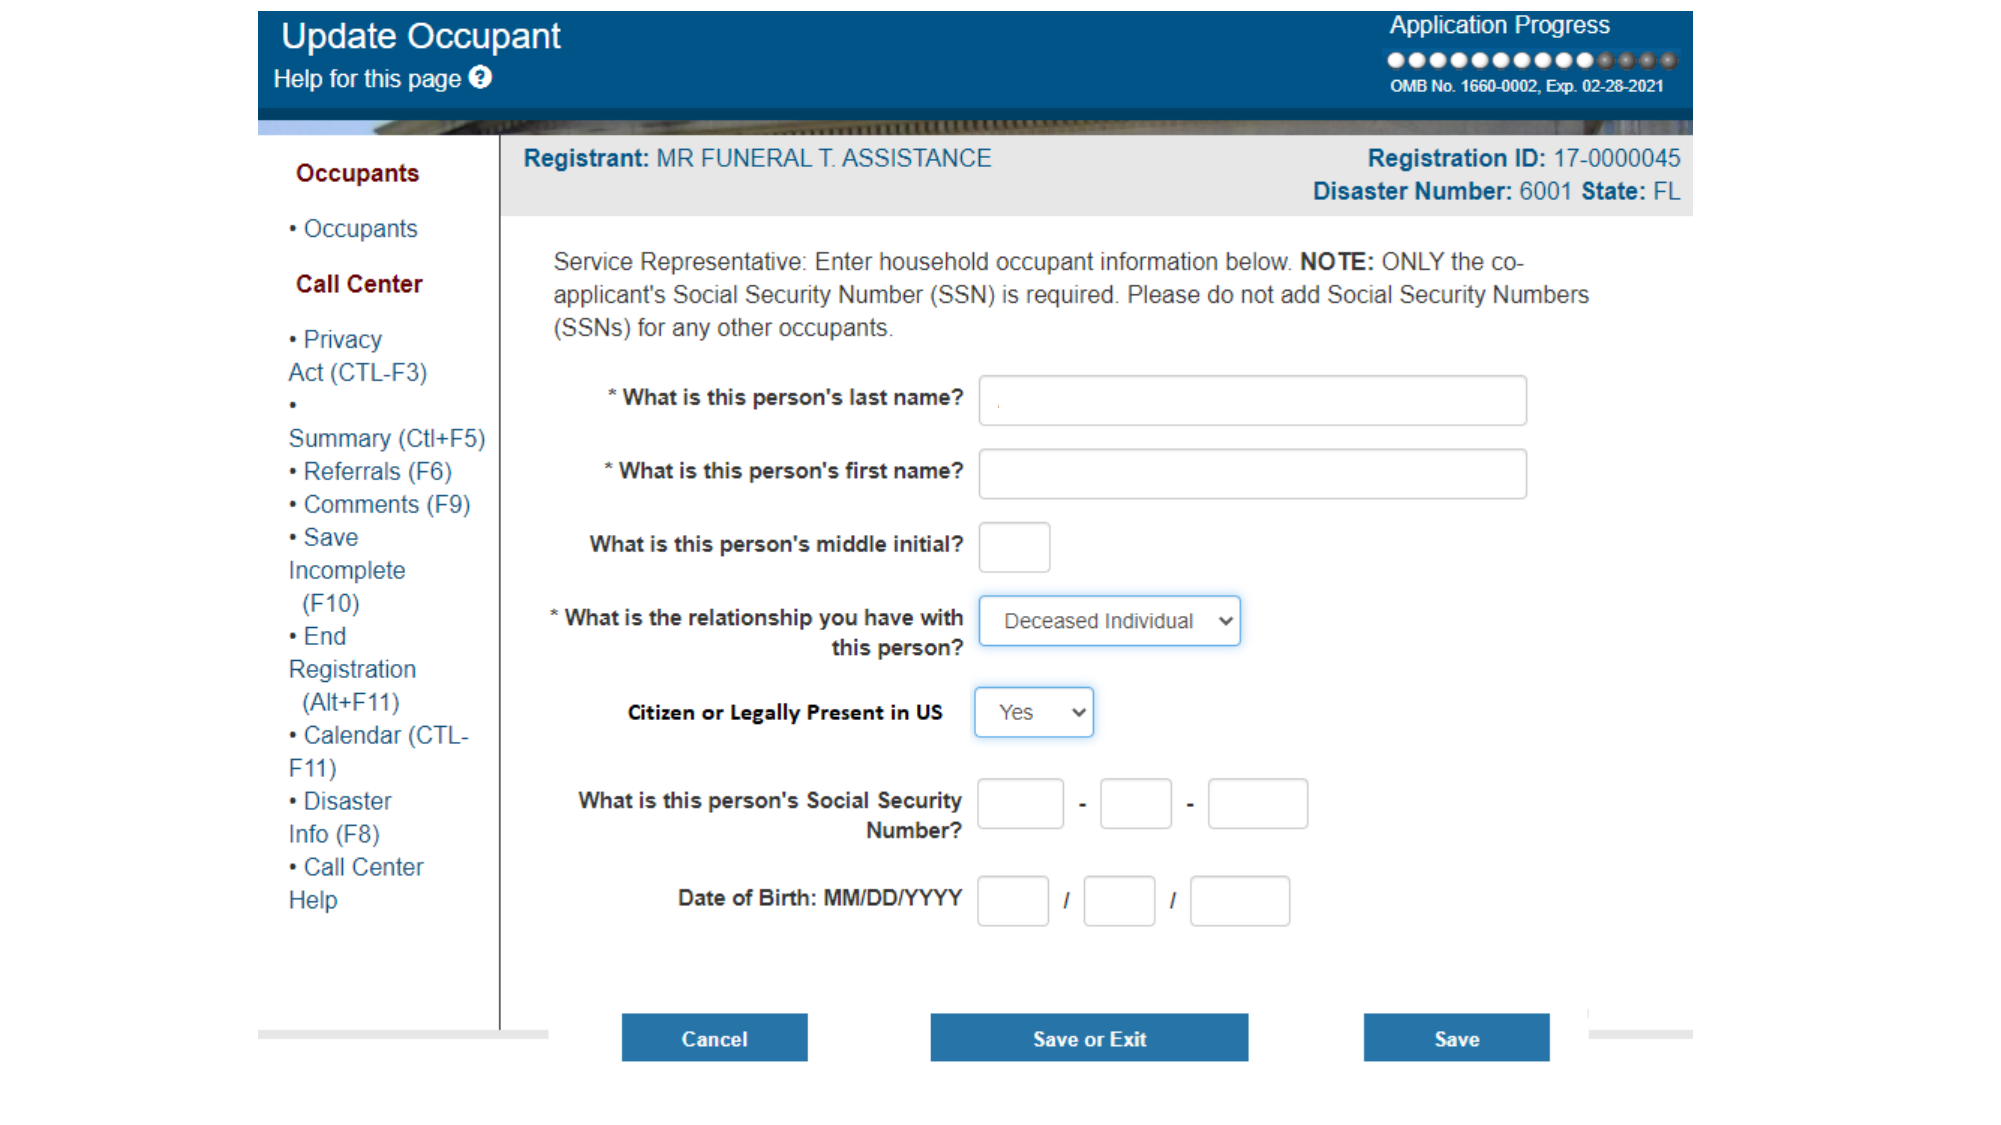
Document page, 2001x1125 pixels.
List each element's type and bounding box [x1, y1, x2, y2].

picture [258, 11, 1694, 1088]
